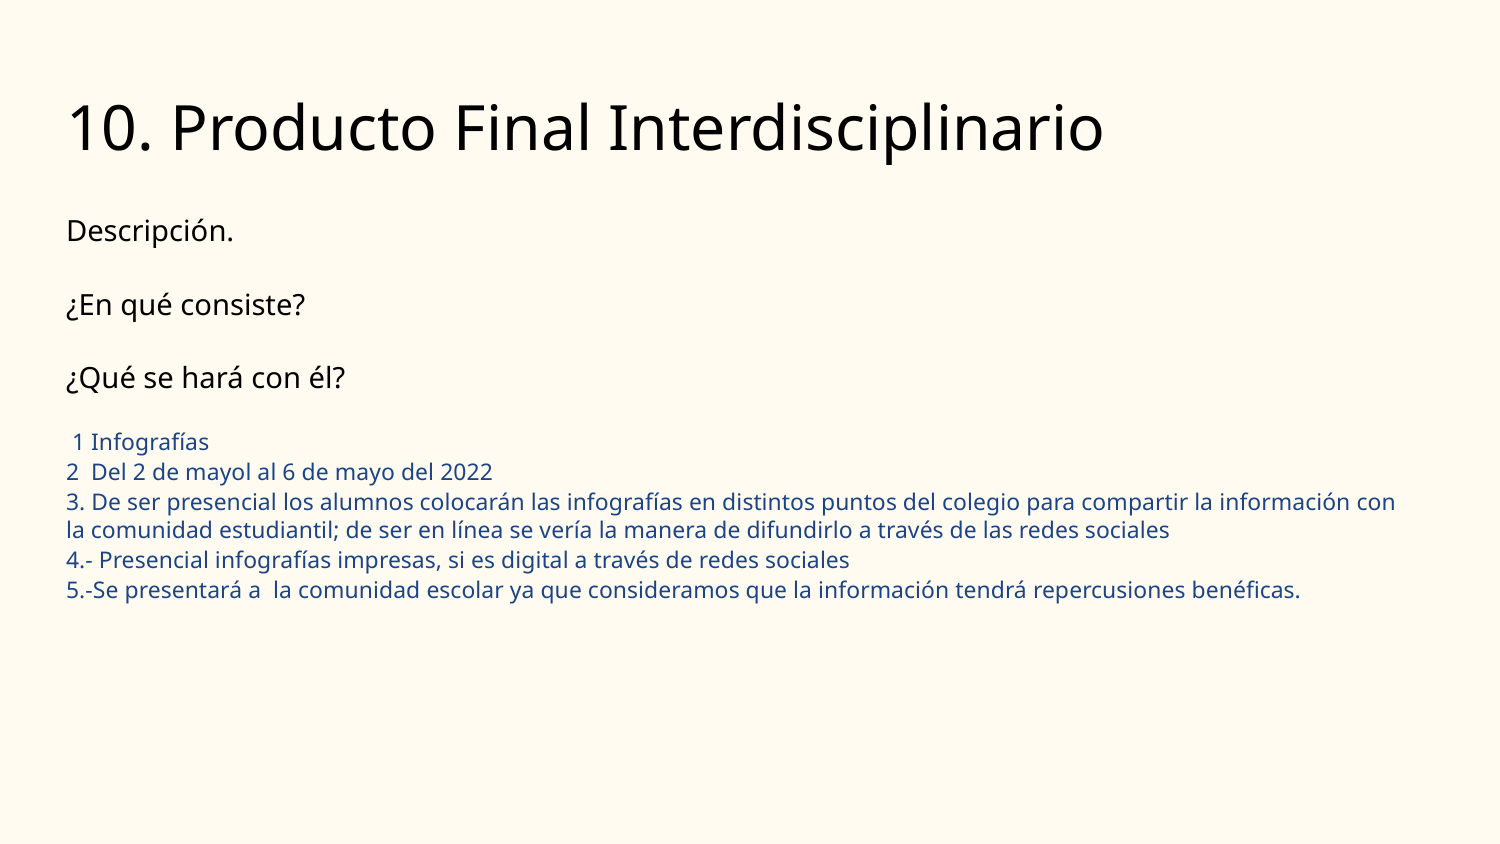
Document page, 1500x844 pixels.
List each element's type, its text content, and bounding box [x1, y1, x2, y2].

title 10. Producto Final Interdisciplinario [51, 72, 1449, 174]
list Descripción. ¿En qué consiste? ¿Qué se hará con él? 1 Infografías 2 Del 2 de mayol al 6 de mayo del 2022 3. De ser presencial los alumnos colocarán las infografías en distintos puntos del colegio para compartir la información con la comunidad estudiantil; de ser en línea se vería la manera de difundirlo a través de las redes sociales 4.- Presencial infografías impresas, si es digital a través de redes sociales 5.-Se presentará a la comunidad escolar ya que consideramos que la información tendrá repercusiones benéficas. [51, 192, 1420, 750]
